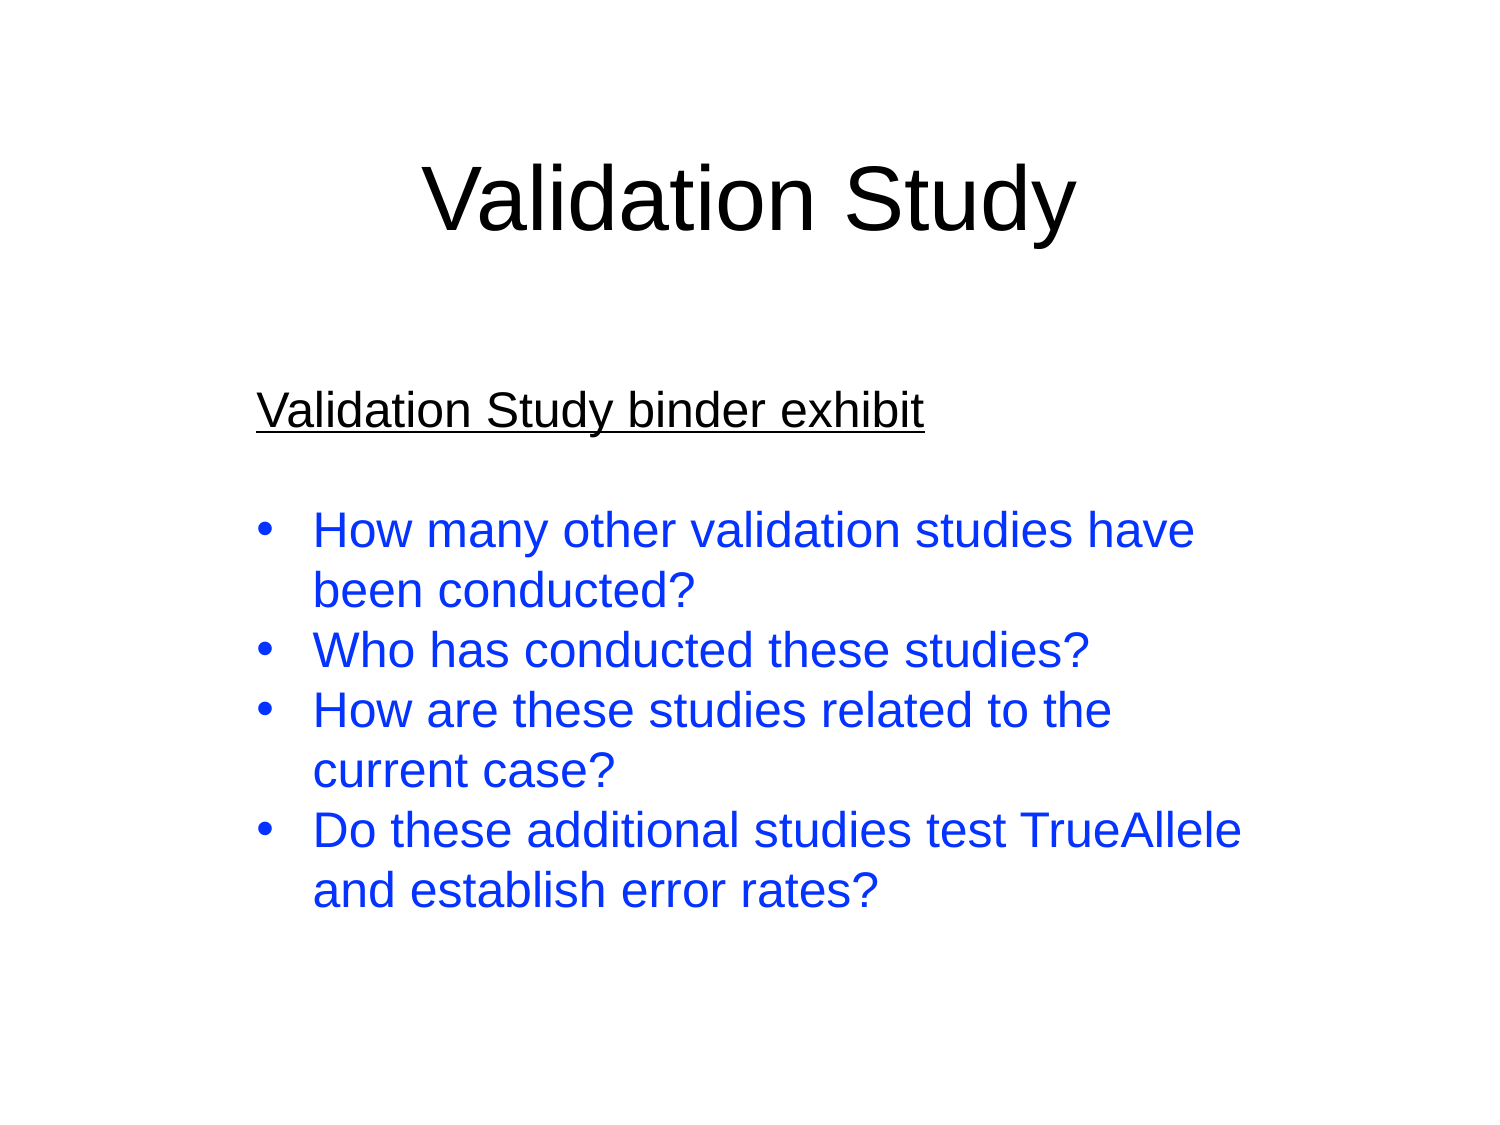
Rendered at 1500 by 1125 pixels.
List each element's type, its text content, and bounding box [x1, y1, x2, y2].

title Validation Study [112, 99, 1388, 288]
text_box Validation Study binder exhibit How many other validation studies have been conducted? Who has conducted these studies? How are these studies related to the current case? Do these additional studies test TrueAllele and establish error rates? [241, 370, 1259, 926]
